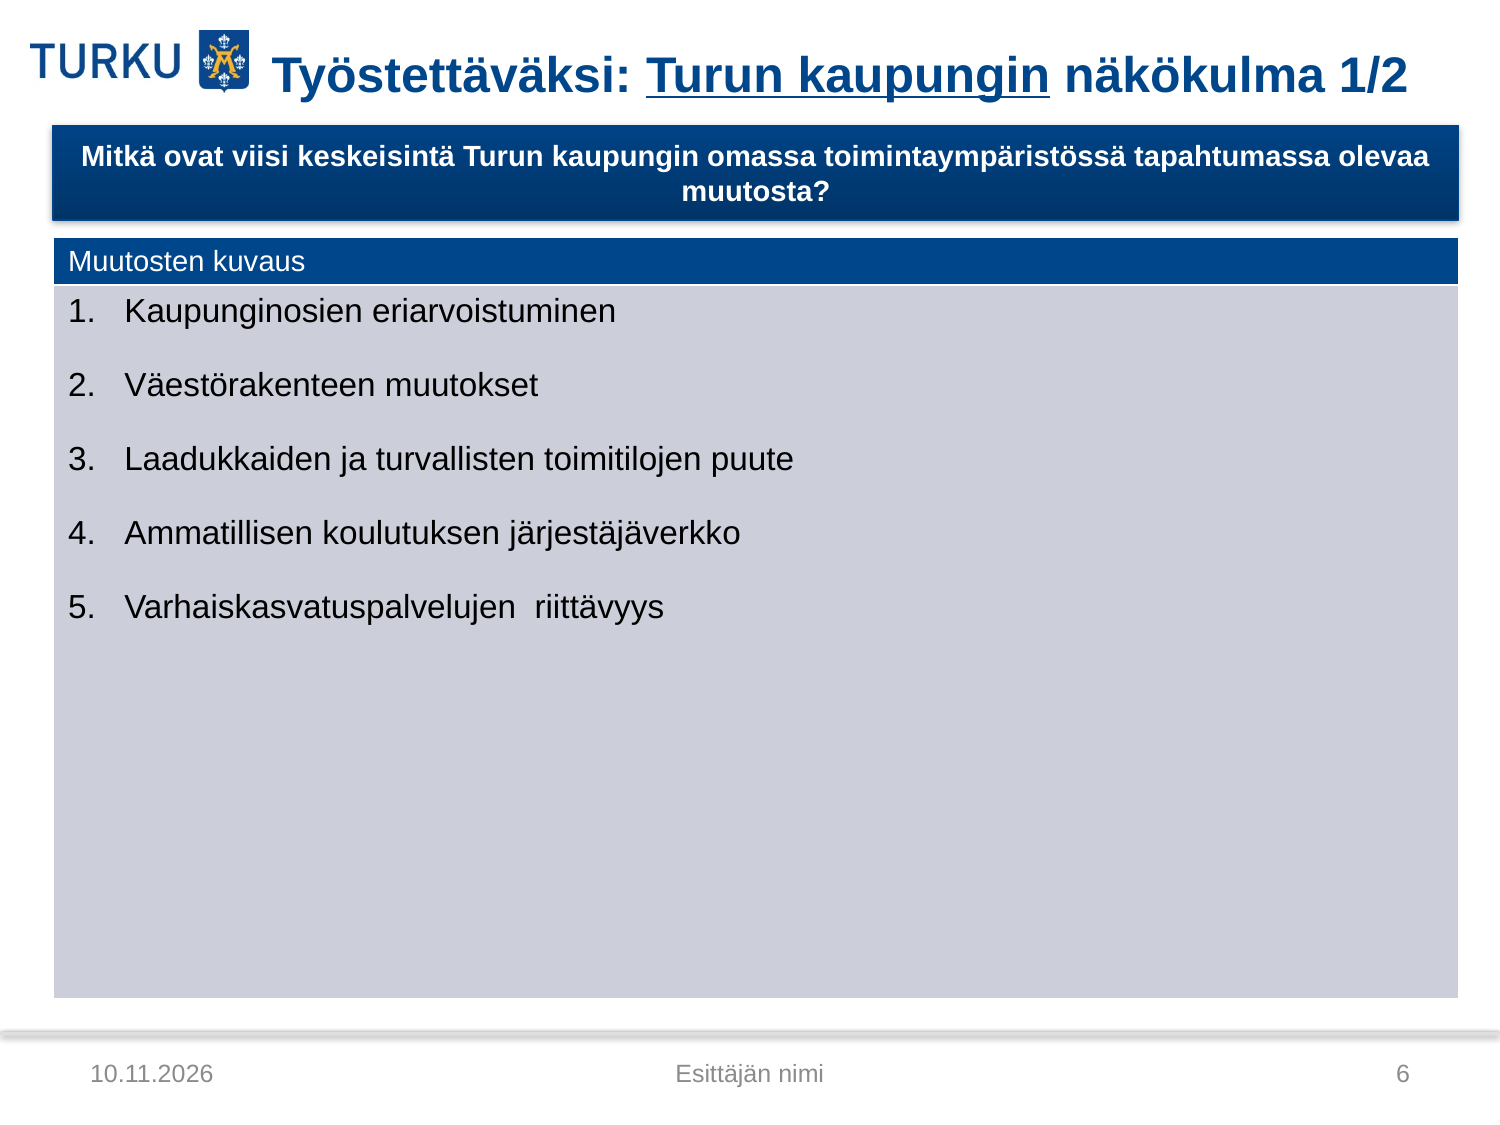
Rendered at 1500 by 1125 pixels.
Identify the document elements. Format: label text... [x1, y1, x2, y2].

footer Esittäjän nimi [512, 1042, 988, 1103]
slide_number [75, 1042, 425, 1103]
table_cell Kaupunginosien eriarvoistuminen Väestörakenteen muutokset Laadukkaiden ja turvallisten toimitilojen puute Ammatillisen koulutuksen järjestäjäverkko Varhaiskasvatuspalvelujen riittävyys [54, 286, 1458, 998]
text_box Mitkä ovat viisi keskeisintä Turun kaupungin omassa toimintaympäristössä tapahtumassa olevaa muutosta? [52, 125, 1459, 221]
title Työstettäväksi: Turun kaupungin näkökulma 1/2 [271, 7, 1500, 139]
picture [30, 30, 249, 93]
table_header Muutosten kuvaus [54, 238, 1458, 284]
slide_number 6 [1074, 1042, 1425, 1103]
